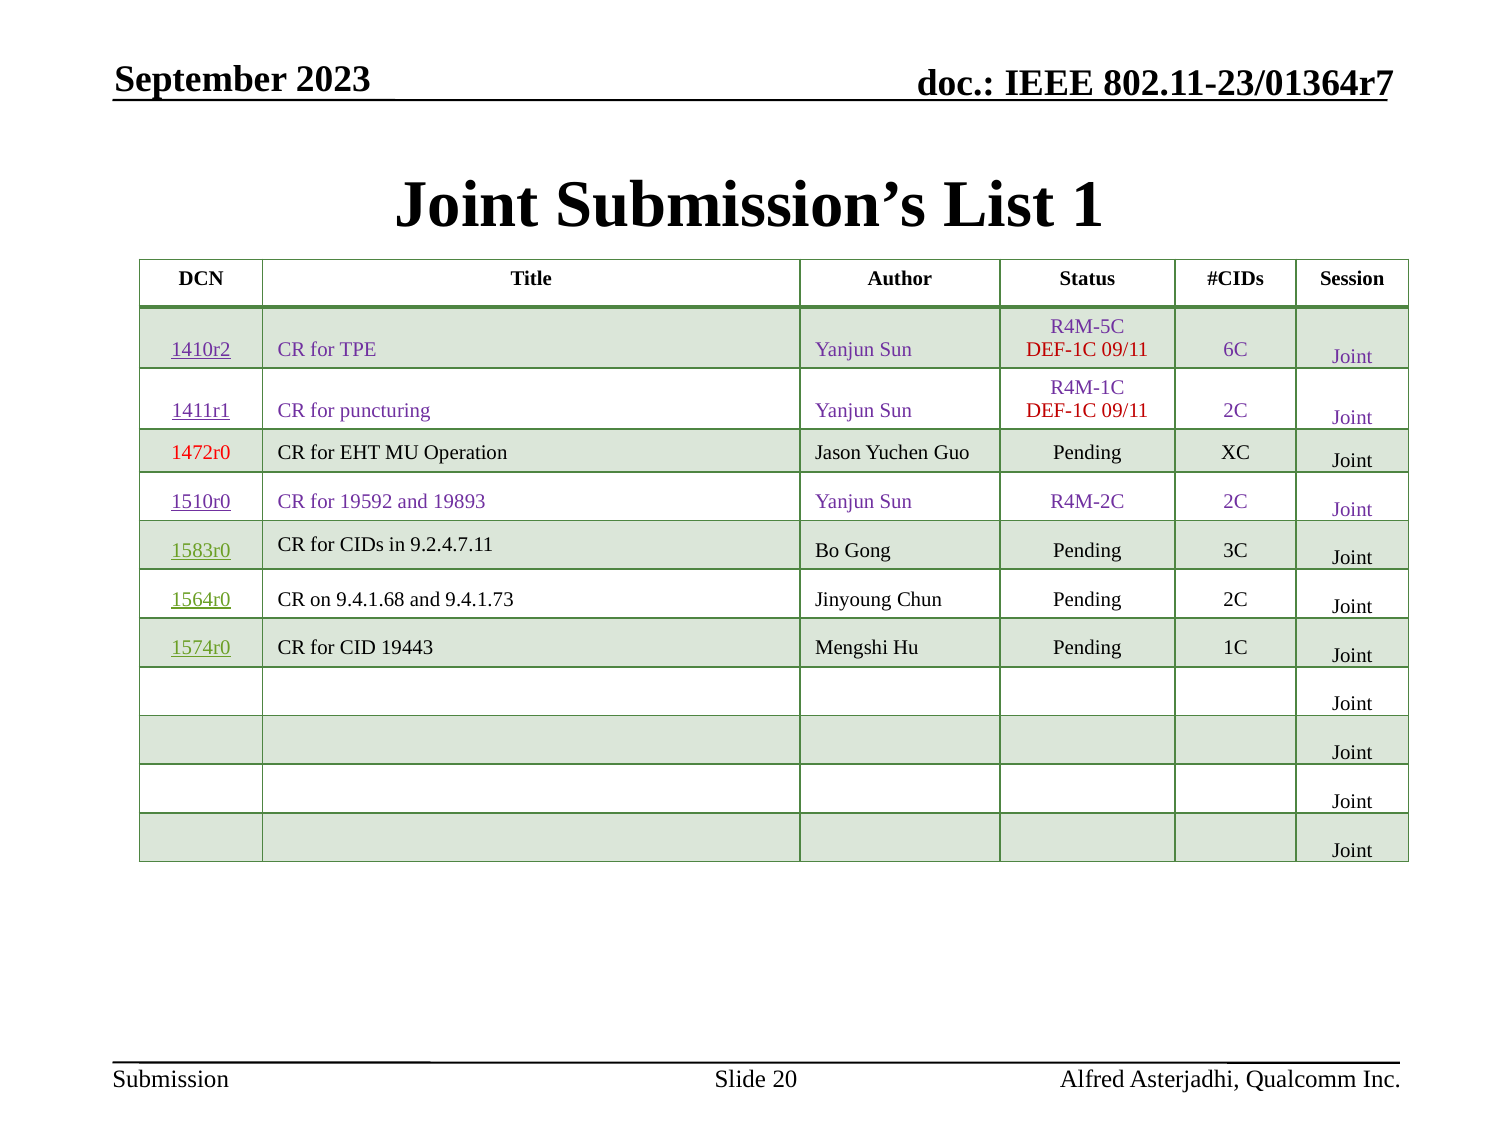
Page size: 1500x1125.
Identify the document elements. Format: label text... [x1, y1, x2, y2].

table_cell [1176, 765, 1295, 812]
table_cell [140, 814, 262, 861]
table_cell 3C [1176, 521, 1295, 568]
table_cell [801, 668, 999, 715]
table_cell Jason Yuchen Guo [801, 430, 999, 471]
table_cell CR for CID 19443 [263, 619, 799, 666]
table_cell [1001, 814, 1174, 861]
table_cell 2C [1176, 473, 1295, 520]
table_cell 1583r0 [140, 521, 262, 568]
table_cell XC [1176, 430, 1295, 471]
table_cell 1574r0 [140, 619, 262, 666]
table_cell [1001, 765, 1174, 812]
table_cell Yanjun Sun [801, 369, 999, 428]
table_cell Joint [1297, 430, 1408, 471]
table_cell Joint [1297, 521, 1408, 568]
table_cell [140, 716, 262, 763]
table_cell R4M-2C [1001, 473, 1174, 520]
table_header Status [1001, 260, 1174, 305]
table_header Author [801, 260, 999, 305]
table_cell 1510r0 [140, 473, 262, 520]
table_header #CIDs [1176, 260, 1295, 305]
table_cell 1564r0 [140, 570, 262, 617]
table_cell [1001, 716, 1174, 763]
table_cell 1472r0 [140, 430, 262, 471]
table_cell [1001, 668, 1174, 715]
table_header Session [1297, 260, 1408, 305]
table_cell [140, 765, 262, 812]
table_cell Joint [1297, 765, 1408, 812]
table_cell 1410r2 [140, 309, 262, 367]
table_cell [801, 716, 999, 763]
table_cell Joint [1297, 668, 1408, 715]
table_cell Joint [1297, 716, 1408, 763]
footer Alfred Asterjadhi, Qualcomm Inc. [878, 1061, 1402, 1093]
table_cell [1176, 716, 1295, 763]
table_cell Joint [1297, 369, 1408, 428]
table_cell Jinyoung Chun [801, 570, 999, 617]
table_cell Yanjun Sun [801, 473, 999, 520]
table_cell [1176, 814, 1295, 861]
table_cell [140, 668, 262, 715]
table_cell Pending [1001, 570, 1174, 617]
table_cell 1411r1 [140, 369, 262, 428]
table_cell Yanjun Sun [801, 309, 999, 367]
table_cell [1176, 668, 1295, 715]
table_cell 2C [1176, 570, 1295, 617]
table_cell [263, 814, 799, 861]
table_cell [801, 765, 999, 812]
table_cell Pending [1001, 430, 1174, 471]
table_cell CR for CIDs in 9.2.4.7.11 [263, 521, 799, 568]
table_cell R4M-5C DEF-1C 09/11 [1001, 309, 1174, 367]
table_cell [801, 814, 999, 861]
table_cell 2C [1176, 369, 1295, 428]
table_header DCN [140, 260, 262, 305]
table_cell Pending [1001, 521, 1174, 568]
table_cell Pending [1001, 619, 1174, 666]
table_cell Joint [1297, 473, 1408, 520]
table_cell [263, 668, 799, 715]
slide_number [114, 54, 423, 100]
table_cell 1C [1176, 619, 1295, 666]
table_cell CR for puncturing [263, 369, 799, 428]
table_cell Joint [1297, 309, 1408, 367]
table_cell Joint [1297, 570, 1408, 617]
table_cell Joint [1297, 814, 1408, 861]
table_cell CR for 19592 and 19893 [263, 473, 799, 520]
table_cell [263, 716, 799, 763]
table_cell CR for EHT MU Operation [263, 430, 799, 471]
table_cell 6C [1176, 309, 1295, 367]
slide_number Slide 20 [712, 1061, 800, 1123]
table_cell Bo Gong [801, 521, 999, 568]
table_cell Joint [1297, 619, 1408, 666]
table_cell CR for TPE [263, 309, 799, 367]
title Joint Submission’s List 1 [112, 112, 1388, 288]
table_header Title [263, 260, 799, 305]
table_cell CR on 9.4.1.68 and 9.4.1.73 [263, 570, 799, 617]
table_cell Mengshi Hu [801, 619, 999, 666]
table_cell [263, 765, 799, 812]
table_cell R4M-1C DEF-1C 09/11 [1001, 369, 1174, 428]
